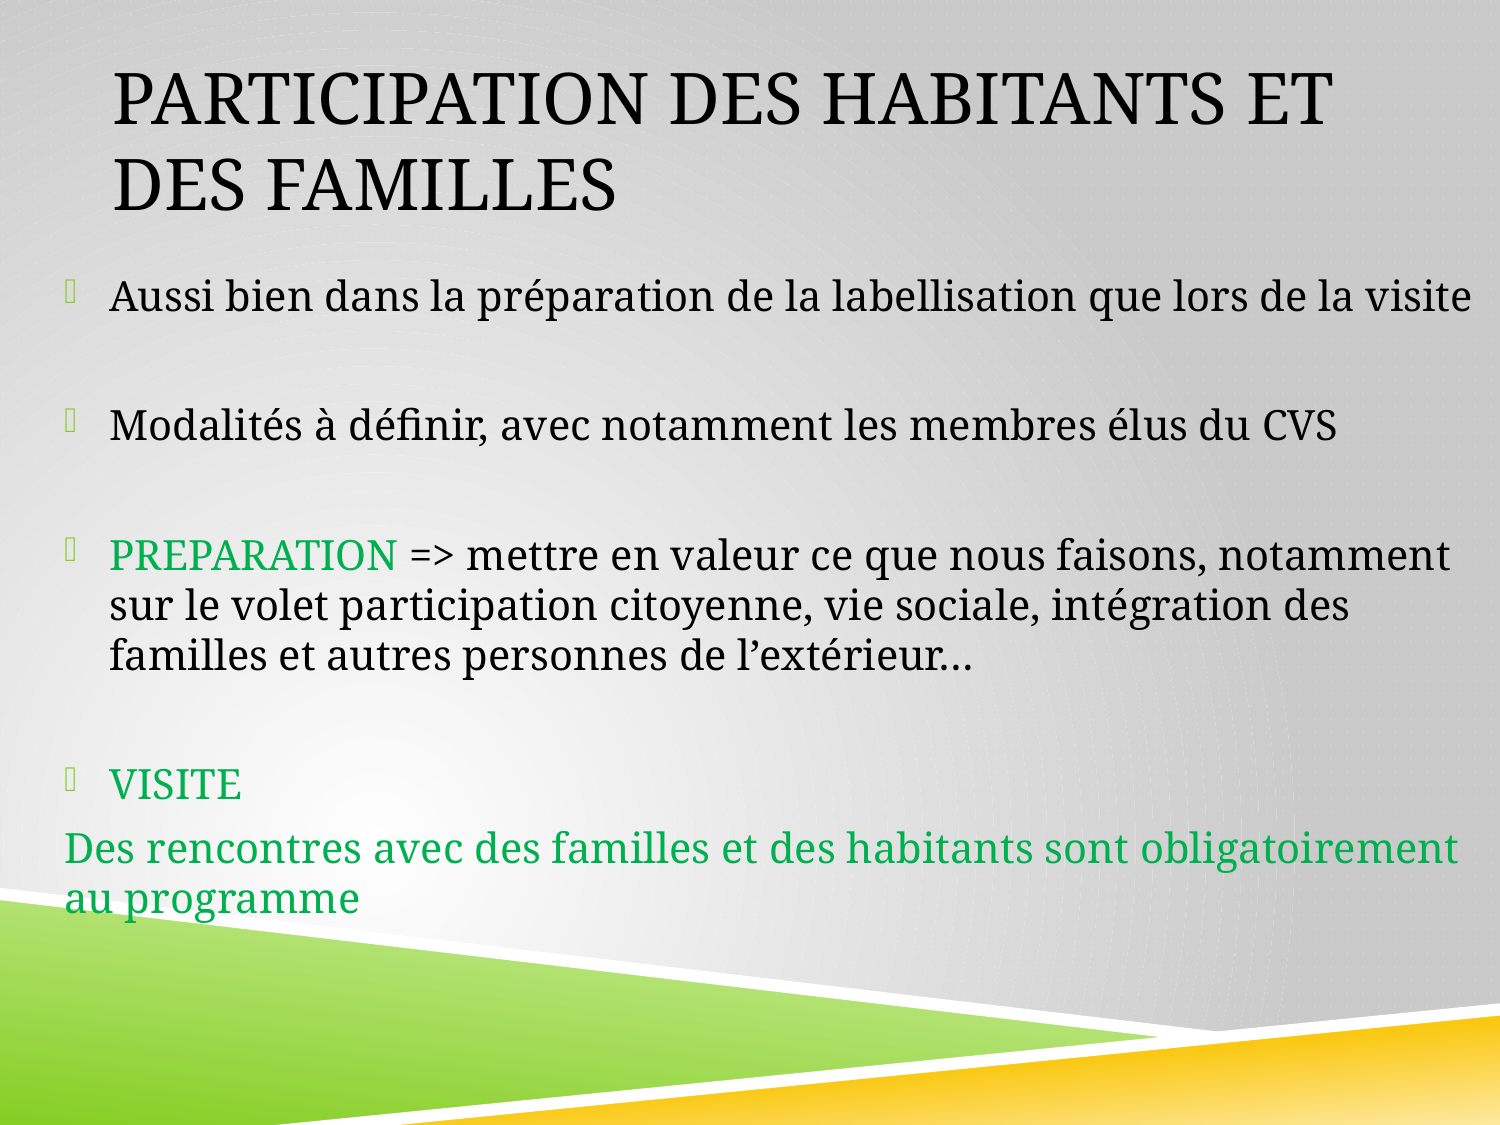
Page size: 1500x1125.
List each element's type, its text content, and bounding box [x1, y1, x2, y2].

title PARTICIPATION des habitants et des familles [112, 45, 1388, 233]
list Aussi bien dans la préparation de la labellisation que lors de la visite Modalités à définir, avec notamment les membres élus du CVS PREPARATION => mettre en valeur ce que nous faisons, notamment sur le volet participation citoyenne, vie sociale, intégration des familles et autres personnes de l’extérieur… VISITE Des rencontres avec des familles et des habitants sont obligatoirement au programme [53, 262, 1483, 1035]
